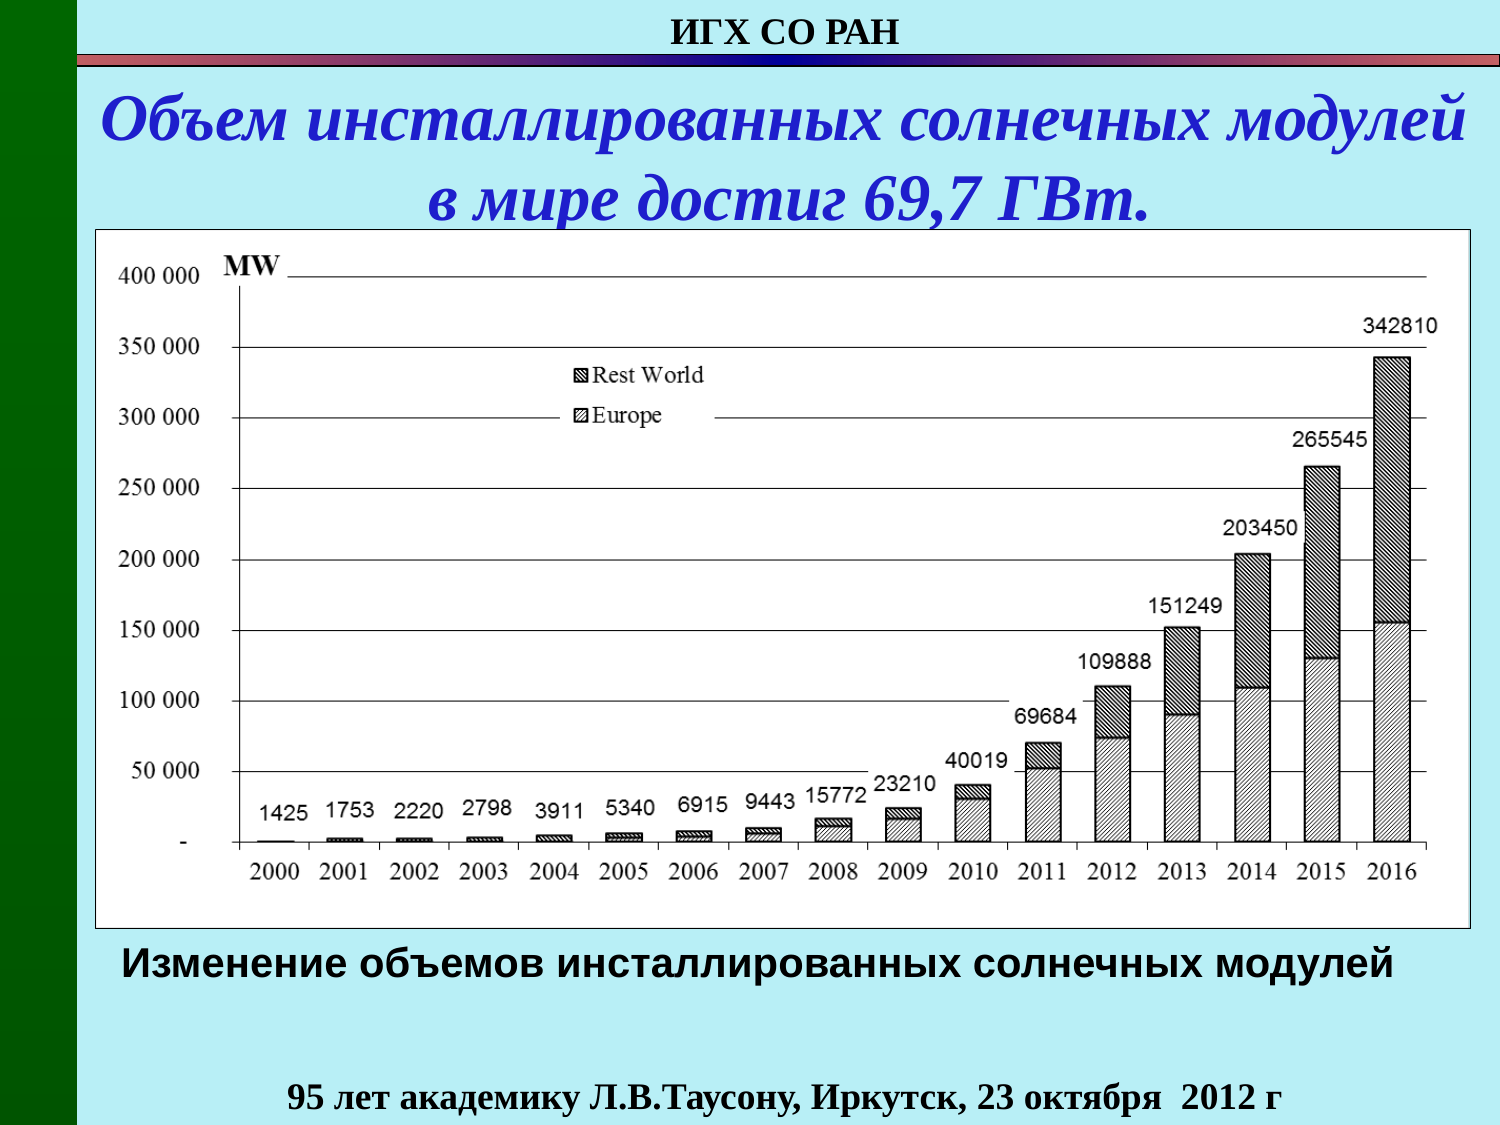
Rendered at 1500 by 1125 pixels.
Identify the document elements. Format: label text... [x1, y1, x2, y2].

text_box Изменение объемов инсталлированных солнечных модулей [106, 928, 1500, 994]
picture [95, 229, 1471, 929]
list Объем инсталлированных солнечных модулей в мире достиг 69,7 ГВт. [40, 66, 1500, 244]
